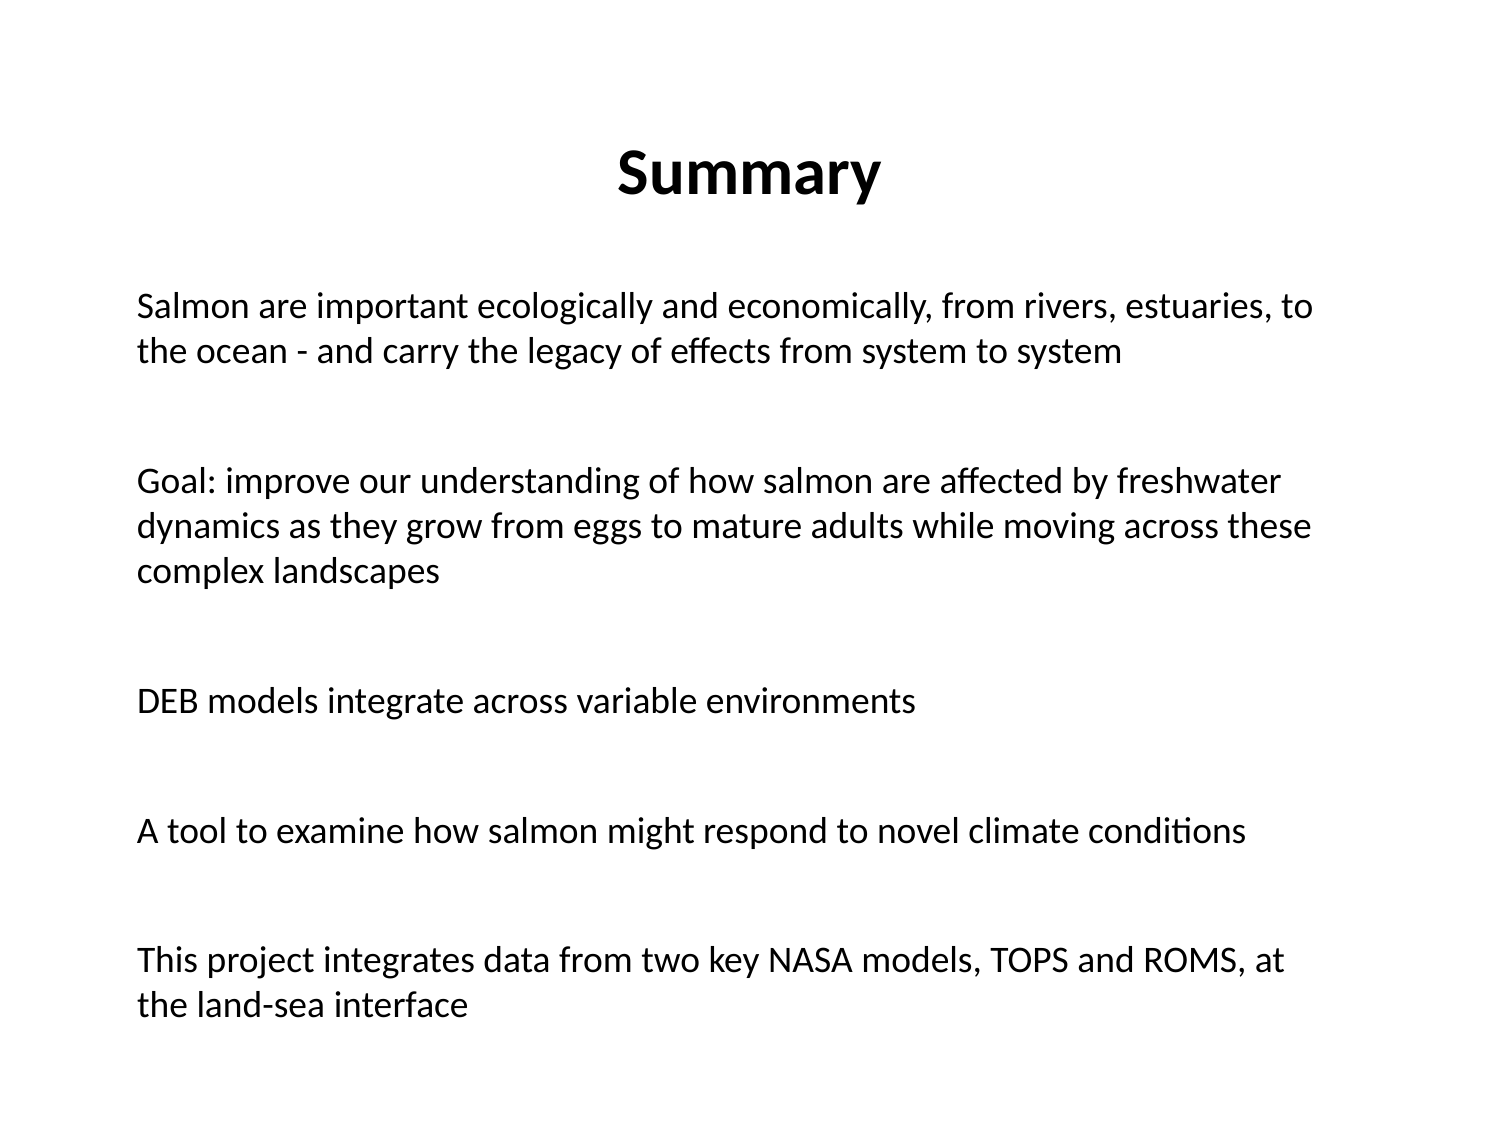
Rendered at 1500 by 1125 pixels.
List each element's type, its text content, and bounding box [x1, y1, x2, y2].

text_box This project integrates data from two key NASA models, TOPS and ROMS, at the land-sea interface [122, 927, 1312, 1033]
text_box A tool to examine how salmon might respond to novel climate conditions [122, 798, 1369, 859]
text_box DEB models integrate across variable environments [122, 669, 1312, 729]
text_box Goal: improve our understanding of how salmon are affected by freshwater dynamics as they grow from eggs to mature adults while moving across these complex landscapes [122, 448, 1400, 599]
text_box Salmon are important ecologically and economically, from rivers, estuaries, to the ocean - and carry the legacy of effects from system to system [122, 274, 1369, 379]
text_box Summary [42, 120, 1458, 216]
